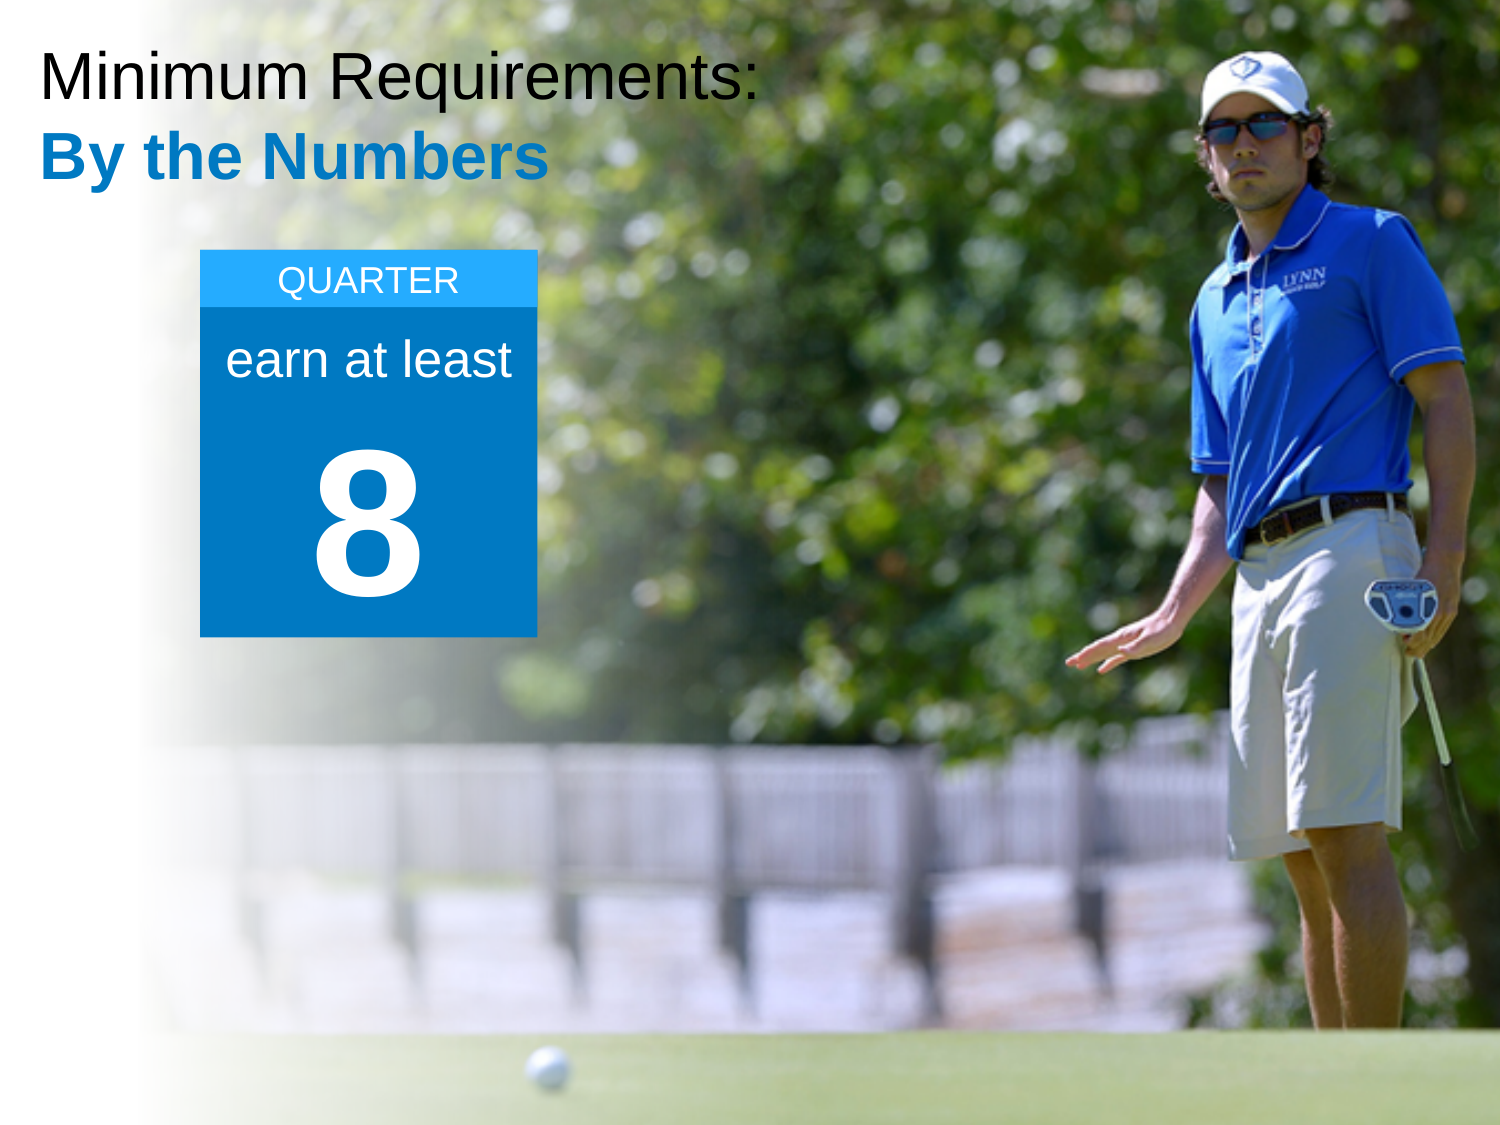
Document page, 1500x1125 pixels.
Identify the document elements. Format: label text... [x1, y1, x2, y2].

picture [135, 0, 1500, 1125]
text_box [199, 249, 538, 638]
title Minimum Requirements: By the Numbers [24, 24, 130, 201]
